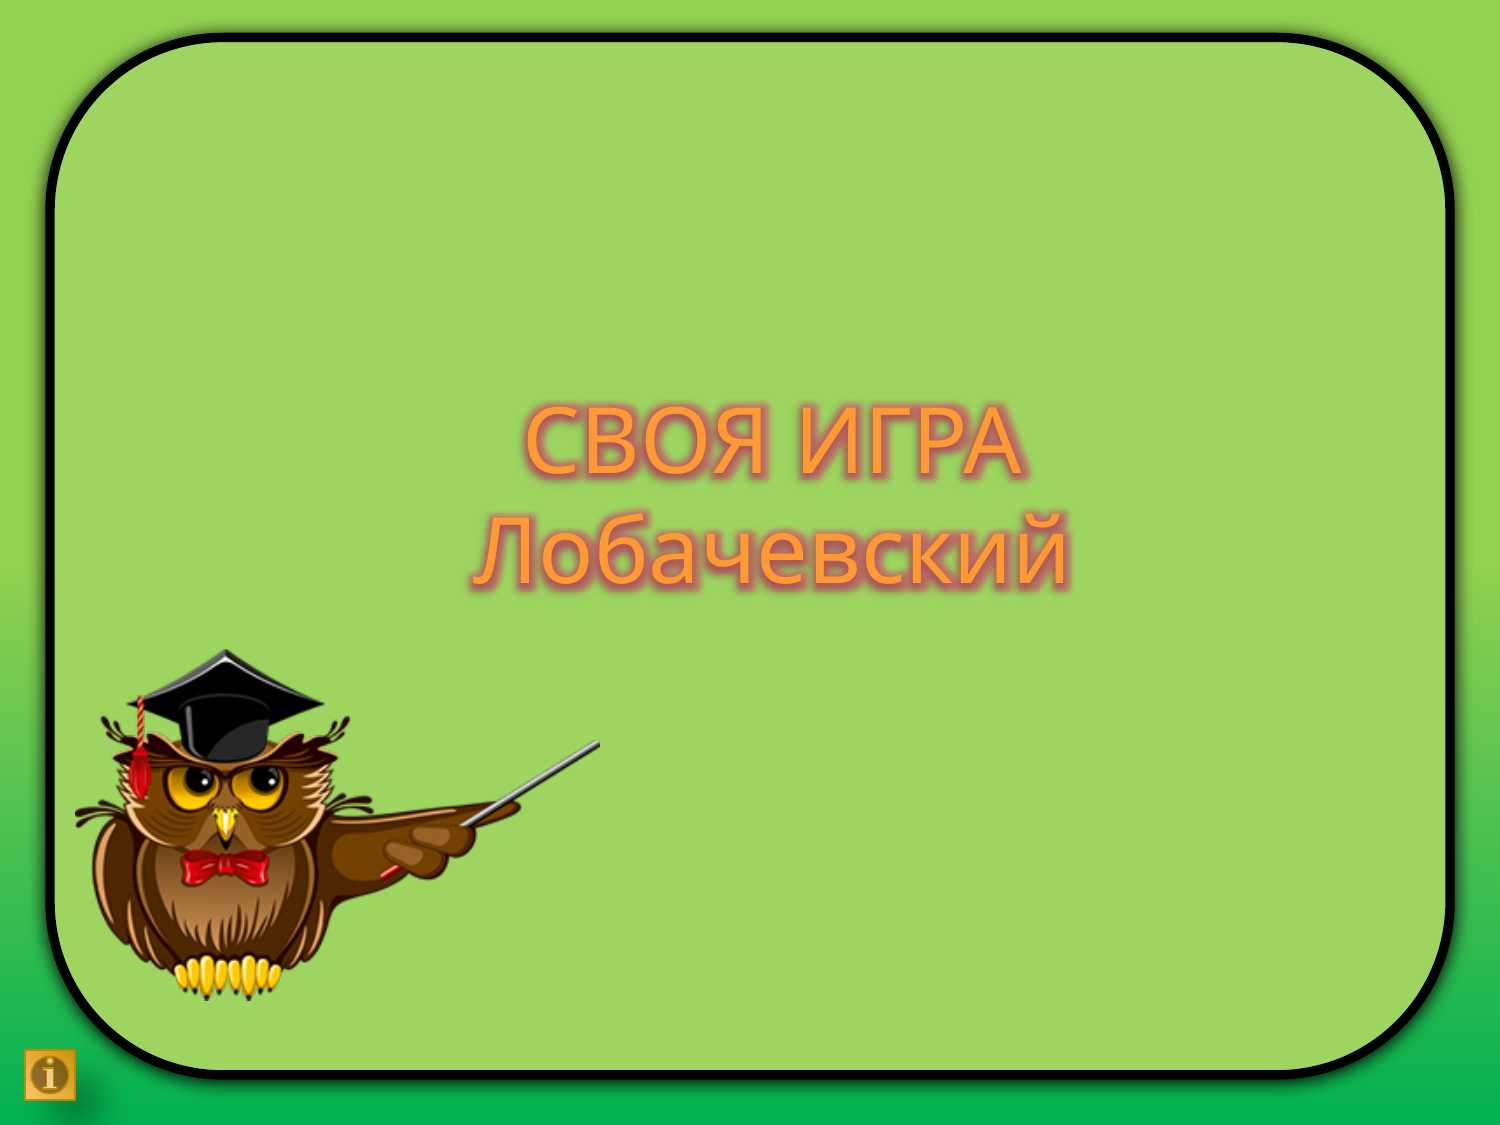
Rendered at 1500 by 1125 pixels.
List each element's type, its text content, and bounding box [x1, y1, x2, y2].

text_box СВОЯ ИГРА Лобачевский [275, 375, 1271, 680]
text_box [24, 1049, 76, 1101]
picture [74, 649, 601, 1001]
text_box [47, 35, 1453, 1078]
